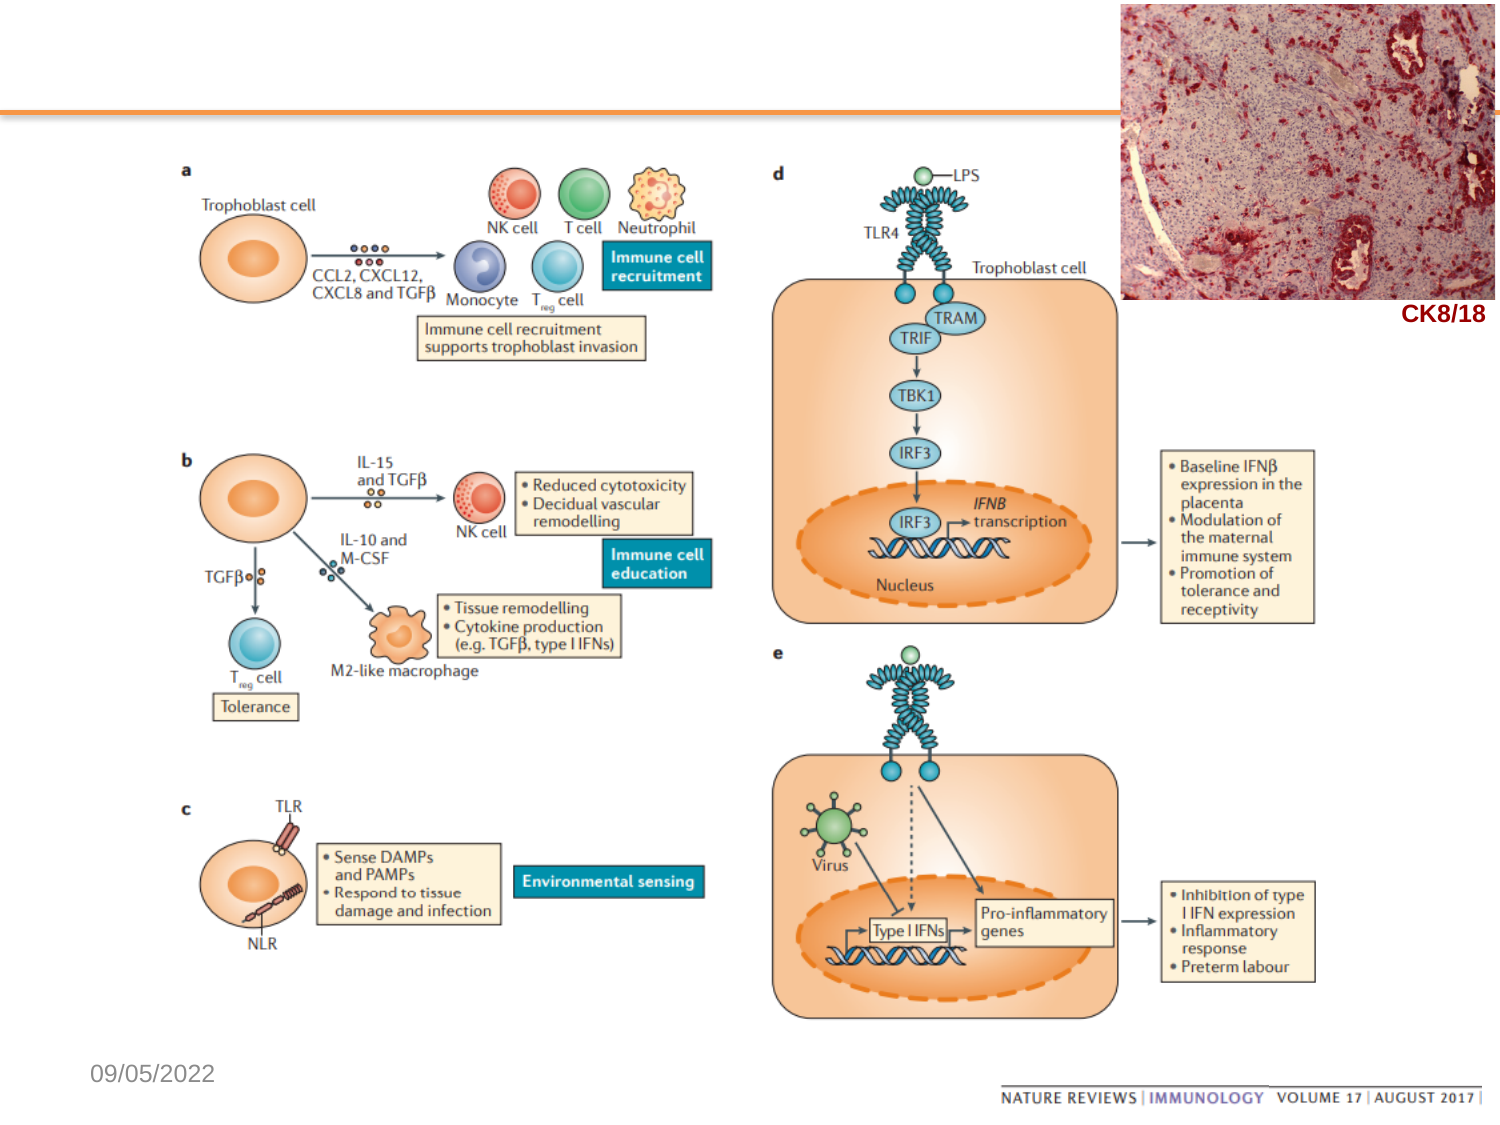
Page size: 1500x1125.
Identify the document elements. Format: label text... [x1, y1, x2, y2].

text_box CK8/18 [1386, 290, 1500, 335]
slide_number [75, 1042, 425, 1103]
picture [994, 1077, 1482, 1113]
picture [164, 4, 1496, 1031]
